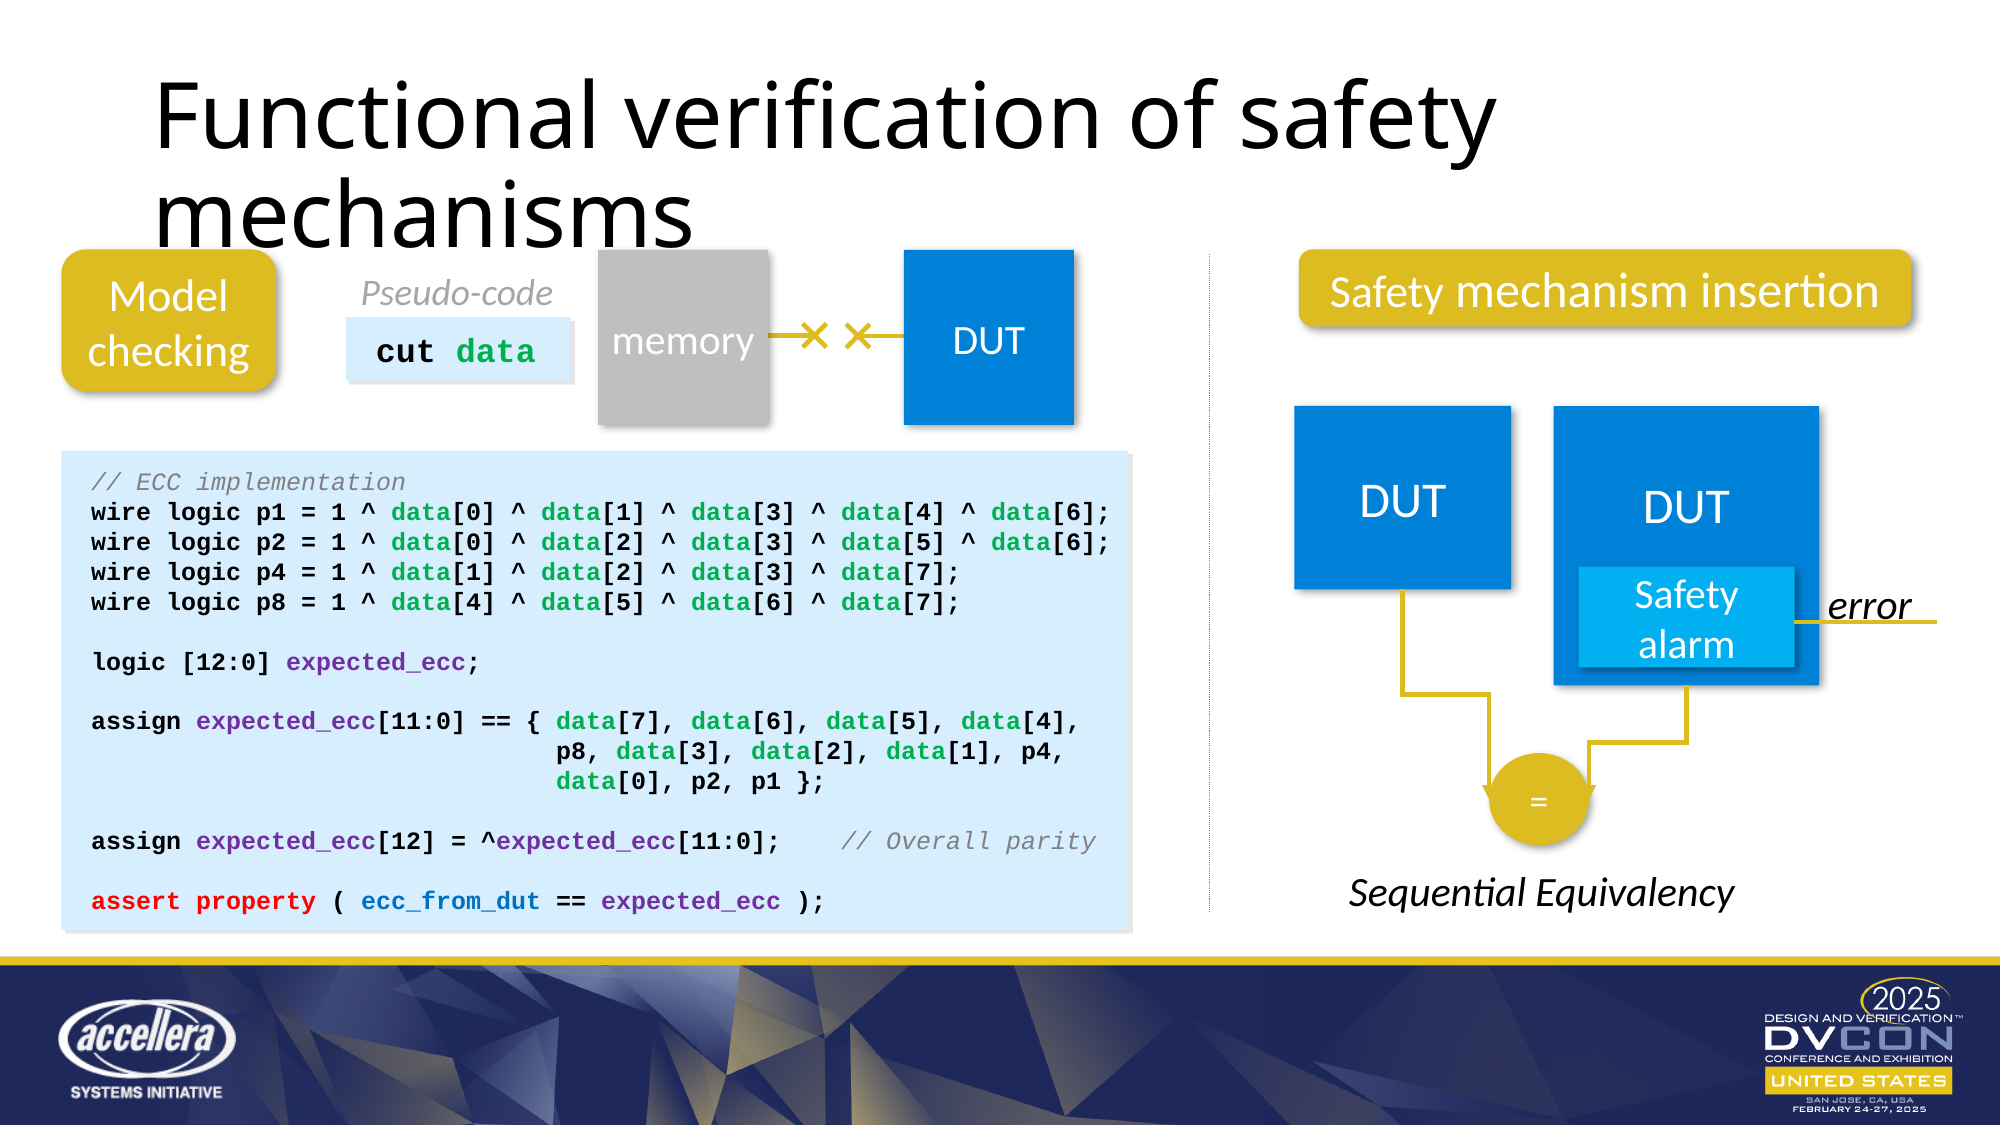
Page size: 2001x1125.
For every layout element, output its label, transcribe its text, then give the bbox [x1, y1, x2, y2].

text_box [598, 249, 1075, 425]
title Functional verification of safety mechanisms [137, 59, 1863, 278]
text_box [1294, 250, 1938, 924]
text_box Pseudo-code [345, 260, 569, 321]
picture [0, 0, 2000, 1125]
text_box Model checking [61, 249, 276, 392]
text_box // ECC implementation wire logic p1 = 1 ^ data[0] ^ data[1] ^ data[3] ^ data[4] ^ data[6]; wire logic p2 = 1 ^ data[0] ^ data[2] ^ data[3] ^ data[5] ^ data[6]; wire logic p4 = 1 ^ data[1] ^ data[2] ^ data[3] ^ data[7]; wire logic p8 = 1 ^ data[4] ^ data[5] ^ data[6] ^ data[7]; logic [12:0] expected_ecc; assign expected_ecc[11:0] == { data[7], data[6], data[5], data[4], p8, data[3], data[2], data[1], p4, data[0], p2, p1 }; assign expected_ecc[12] = ^expected_ecc[11:0]; // Overall parity assert property ( ecc_from_dut == expected_ecc ); [61, 450, 1129, 930]
text_box cut data [345, 317, 571, 381]
